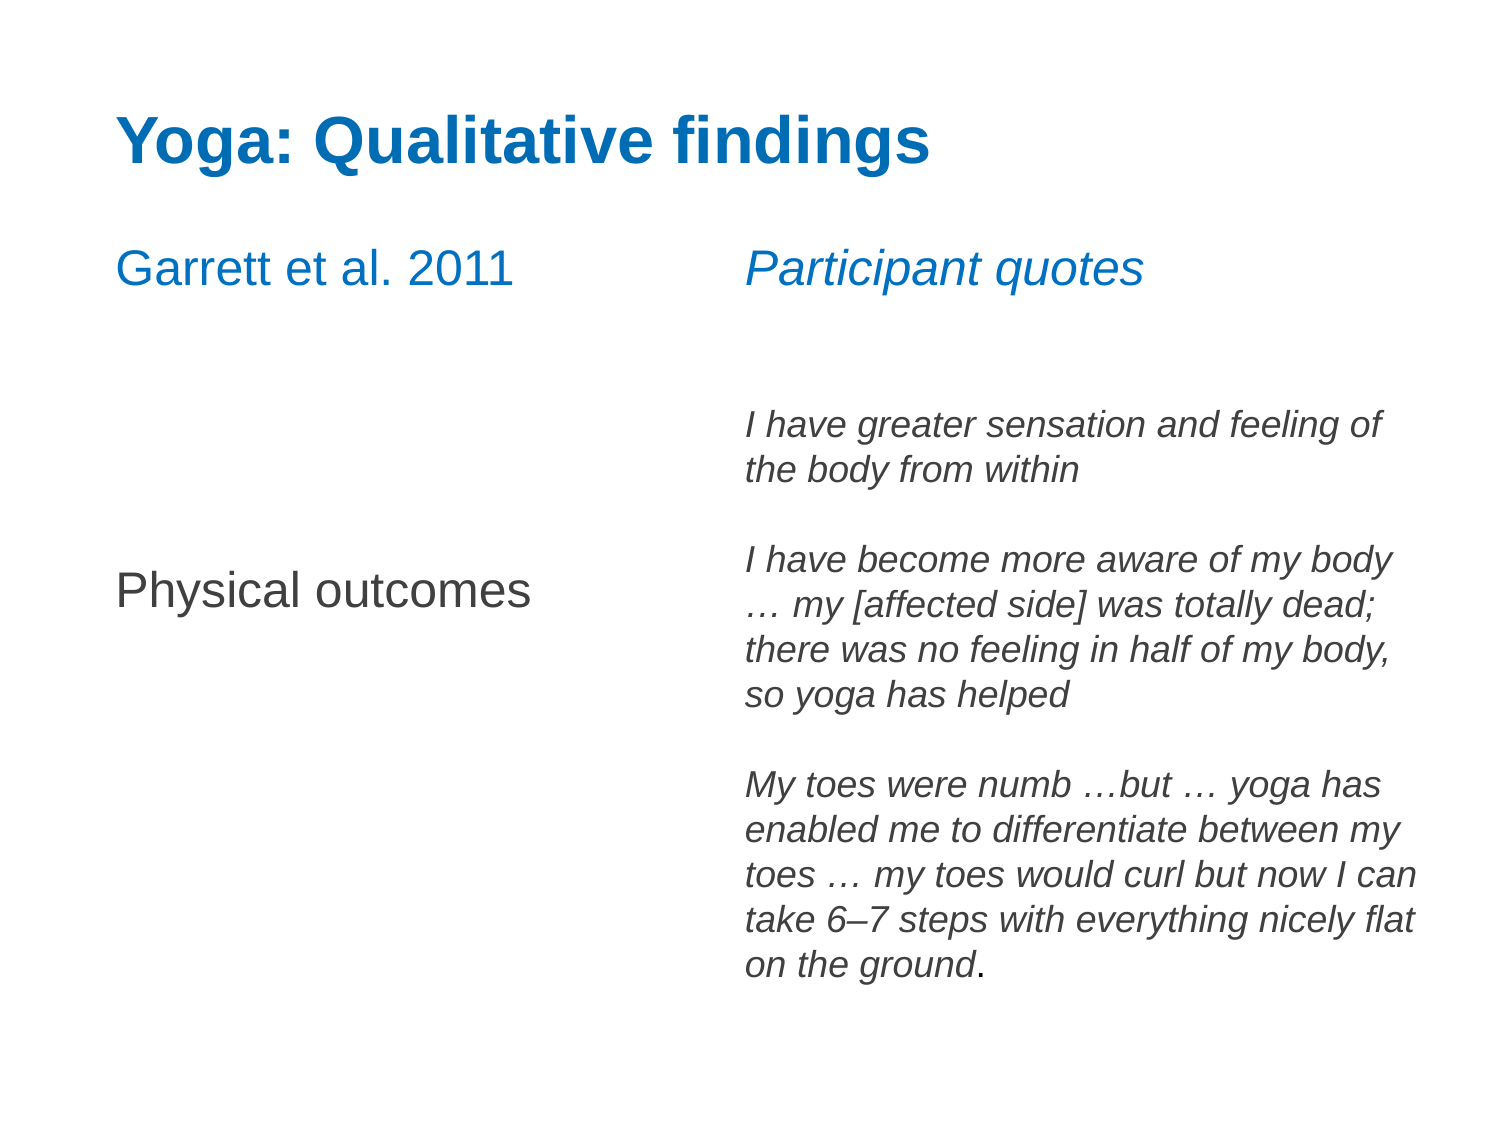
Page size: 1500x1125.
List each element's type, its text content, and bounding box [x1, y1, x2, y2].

text_box Participant quotes I have greater sensation and feeling of the body from within I have become more aware of my body … my [affected side] was totally dead; there was no feeling in half of my body, so yoga has helped My toes were numb …but … yoga has enabled me to differentiate between my toes … my toes would curl but now I can take 6–7 steps with everything nicely flat on the ground. [730, 227, 1438, 1038]
list Garrett et al. 2011 Physical outcomes [100, 227, 626, 1049]
list Yoga: Qualitative findings [100, 89, 1400, 186]
